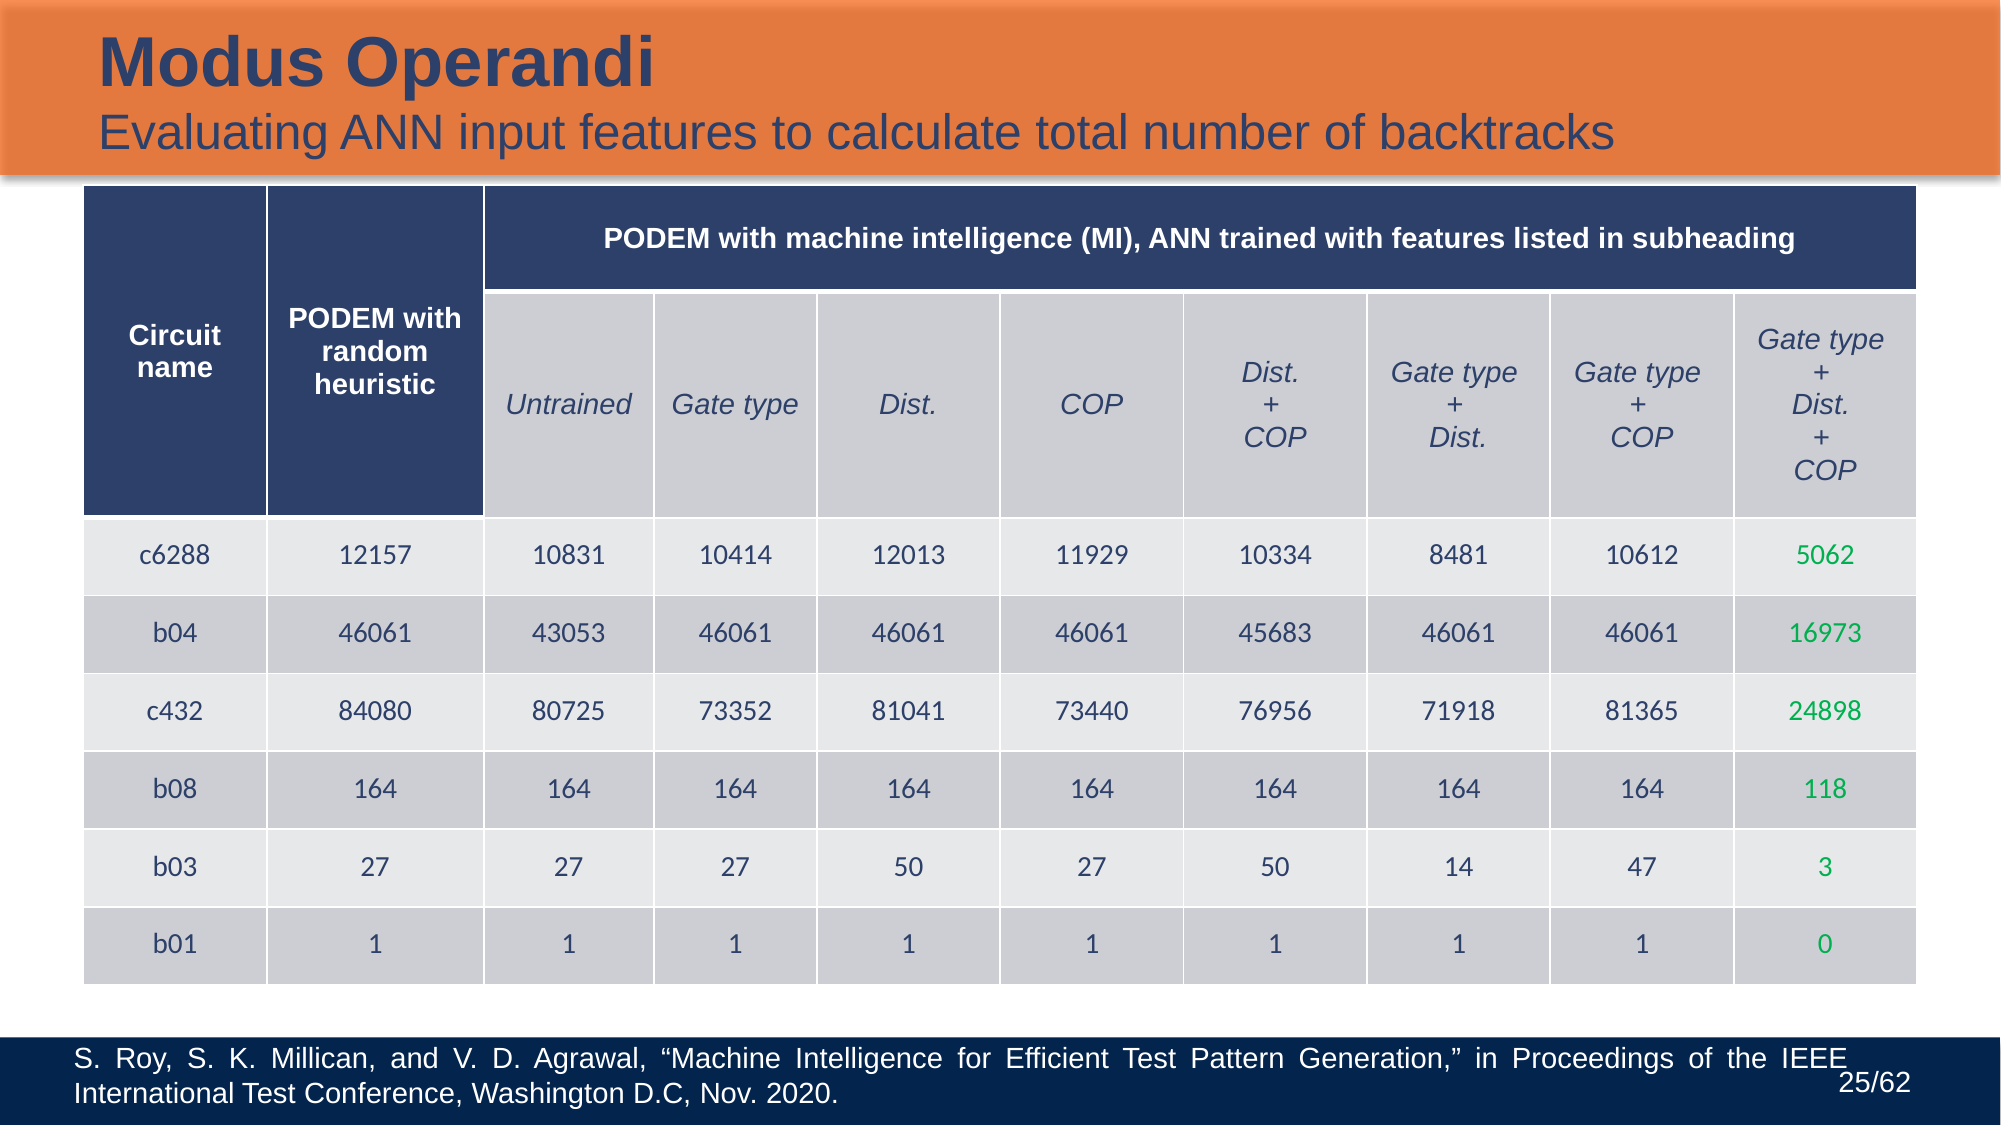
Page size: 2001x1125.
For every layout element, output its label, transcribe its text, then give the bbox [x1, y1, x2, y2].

table_cell 46061 [818, 596, 999, 673]
table_cell 1 [485, 908, 653, 984]
table_cell 11929 [1001, 519, 1183, 595]
table_cell 46061 [268, 596, 483, 673]
table_cell b04 [84, 596, 266, 673]
table_cell 1 [655, 908, 816, 984]
table_cell 10831 [485, 519, 653, 595]
table_cell 43053 [485, 596, 653, 673]
table_cell Gate type + Dist. [1368, 294, 1549, 517]
table_cell 1 [268, 908, 483, 984]
table_cell Untrained [485, 294, 653, 517]
table_cell 46061 [655, 596, 816, 673]
table_cell 5062 [1735, 519, 1916, 595]
table_cell c6288 [84, 520, 266, 595]
table_cell 27 [485, 830, 653, 906]
table_cell 164 [1184, 752, 1366, 828]
table_cell 47 [1551, 830, 1733, 906]
table_cell 8481 [1368, 519, 1549, 595]
table_cell 10414 [655, 519, 816, 595]
table_cell 46061 [1368, 596, 1549, 673]
table_cell c432 [84, 674, 266, 750]
table_cell 1 [1368, 908, 1549, 984]
table_cell 81041 [818, 674, 999, 750]
table_cell 71918 [1368, 674, 1549, 750]
table_cell 76956 [1184, 674, 1366, 750]
table_cell 45683 [1184, 596, 1366, 673]
table_cell 80725 [485, 674, 653, 750]
table_cell 46061 [1001, 596, 1183, 673]
table_cell 50 [1184, 830, 1366, 906]
title Modus Operandi Evaluating ANN input features to calculate total number of backtracks [83, 6, 1918, 169]
table_cell 164 [1368, 752, 1549, 828]
table_cell Dist. + COP [1184, 294, 1366, 517]
table_header PODEM with machine intelligence (MI), ANN trained with features listed in subheading [485, 186, 1916, 289]
table_cell 118 [1735, 752, 1916, 828]
table_cell 164 [268, 752, 483, 828]
table_cell 3 [1735, 830, 1916, 906]
table_cell Gate type + COP [1551, 294, 1733, 517]
table_cell 12157 [268, 520, 483, 595]
table_cell 164 [485, 752, 653, 828]
table_cell 164 [1001, 752, 1183, 828]
table_cell 24898 [1735, 674, 1916, 750]
table_header Circuit name [84, 186, 266, 515]
table_cell 27 [655, 830, 816, 906]
table_cell 46061 [1551, 596, 1733, 673]
table_cell 1 [818, 908, 999, 984]
table_cell 10612 [1551, 519, 1733, 595]
table_header PODEM with random heuristic [268, 186, 483, 515]
table_cell 164 [818, 752, 999, 828]
table_cell 164 [655, 752, 816, 828]
table_cell 16973 [1735, 596, 1916, 673]
table_cell 1 [1551, 908, 1733, 984]
table_cell 73440 [1001, 674, 1183, 750]
table_cell 84080 [268, 674, 483, 750]
table_cell b03 [84, 830, 266, 906]
table_cell 27 [1001, 830, 1183, 906]
table_cell 14 [1368, 830, 1549, 906]
table_cell Gate type + Dist. + COP [1735, 294, 1916, 517]
table_cell 12013 [818, 519, 999, 595]
table_cell 164 [1551, 752, 1733, 828]
table_cell Gate type [655, 294, 816, 517]
table_cell 50 [818, 830, 999, 906]
table_cell 81365 [1551, 674, 1733, 750]
table_cell b01 [84, 908, 266, 984]
table_cell 0 [1735, 908, 1916, 984]
table_cell 73352 [655, 674, 816, 750]
table_cell 1 [1184, 908, 1366, 984]
table_cell b08 [84, 752, 266, 828]
table_cell 10334 [1184, 519, 1366, 595]
table_cell Dist. [818, 294, 999, 517]
table_cell 1 [1001, 908, 1183, 984]
table_cell COP [1001, 294, 1183, 517]
text_box S. Roy, S. K. Millican, and V. D. Agrawal, “Machine Intelligence for Efficient Test Pattern Generation,” in Proceedings of the IEEE International Test Conference, Washington D.C, Nov. 2020. [58, 1032, 1866, 1117]
table_cell 27 [268, 830, 483, 906]
